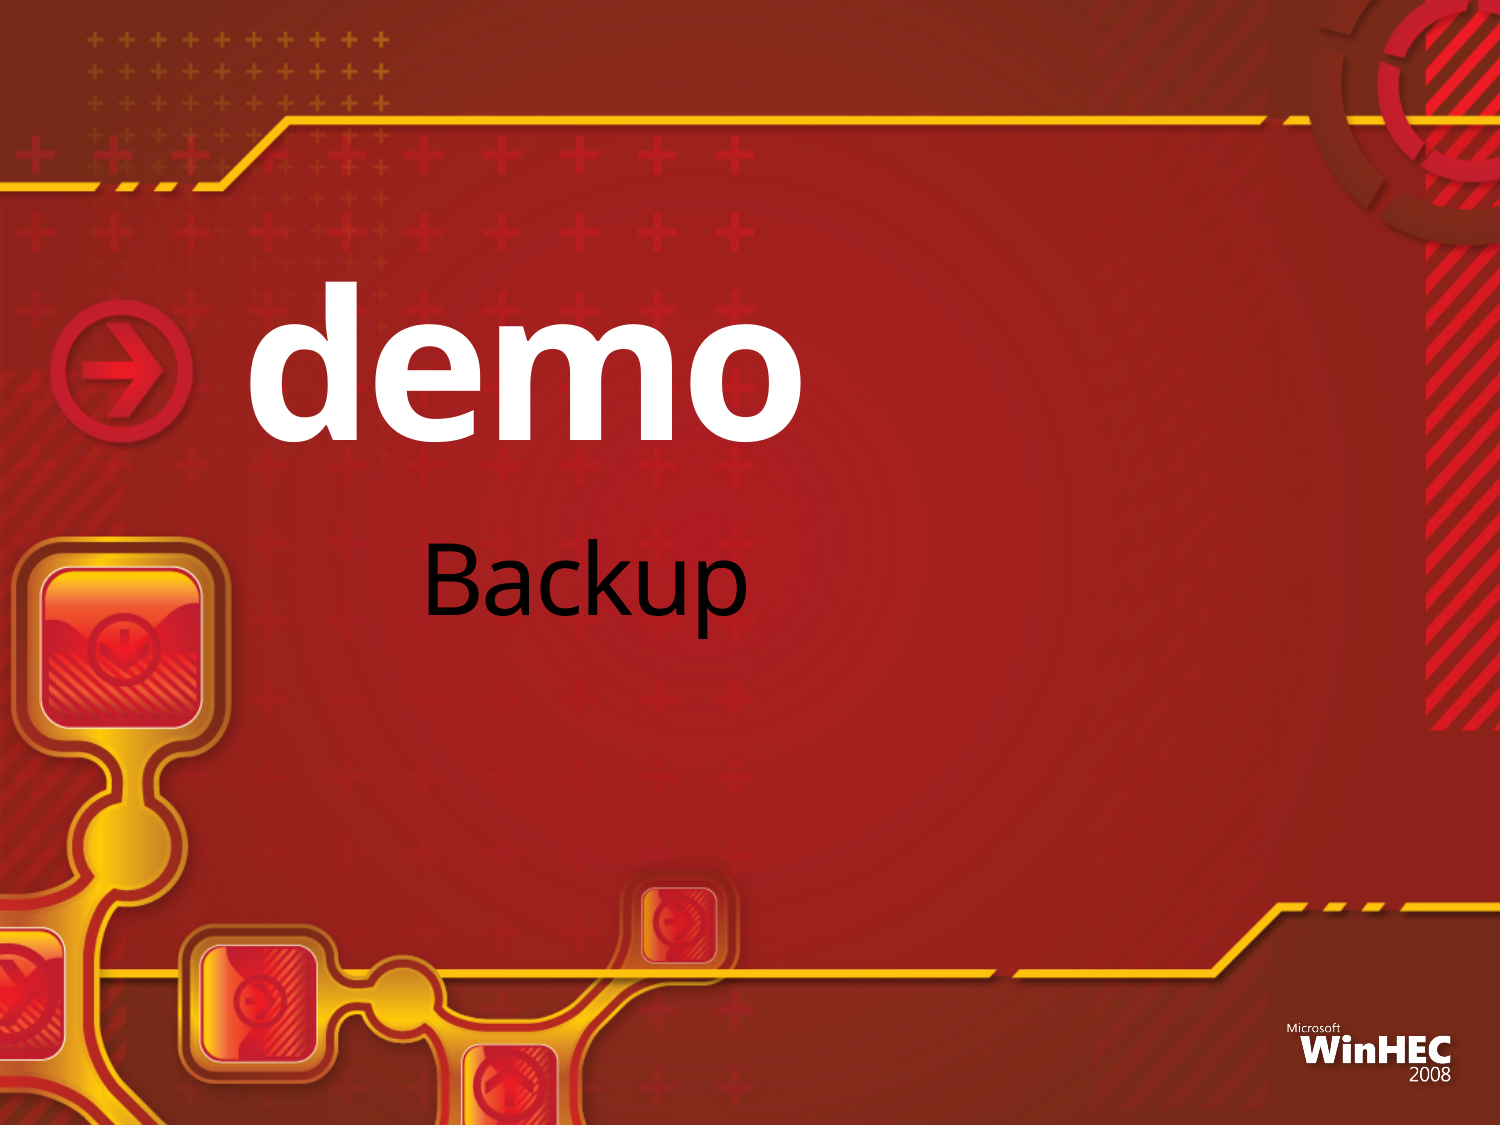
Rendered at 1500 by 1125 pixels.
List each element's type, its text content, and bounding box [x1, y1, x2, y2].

text_box demo [241, 232, 1259, 483]
title Backup [419, 529, 1384, 639]
picture [0, 0, 1500, 1125]
